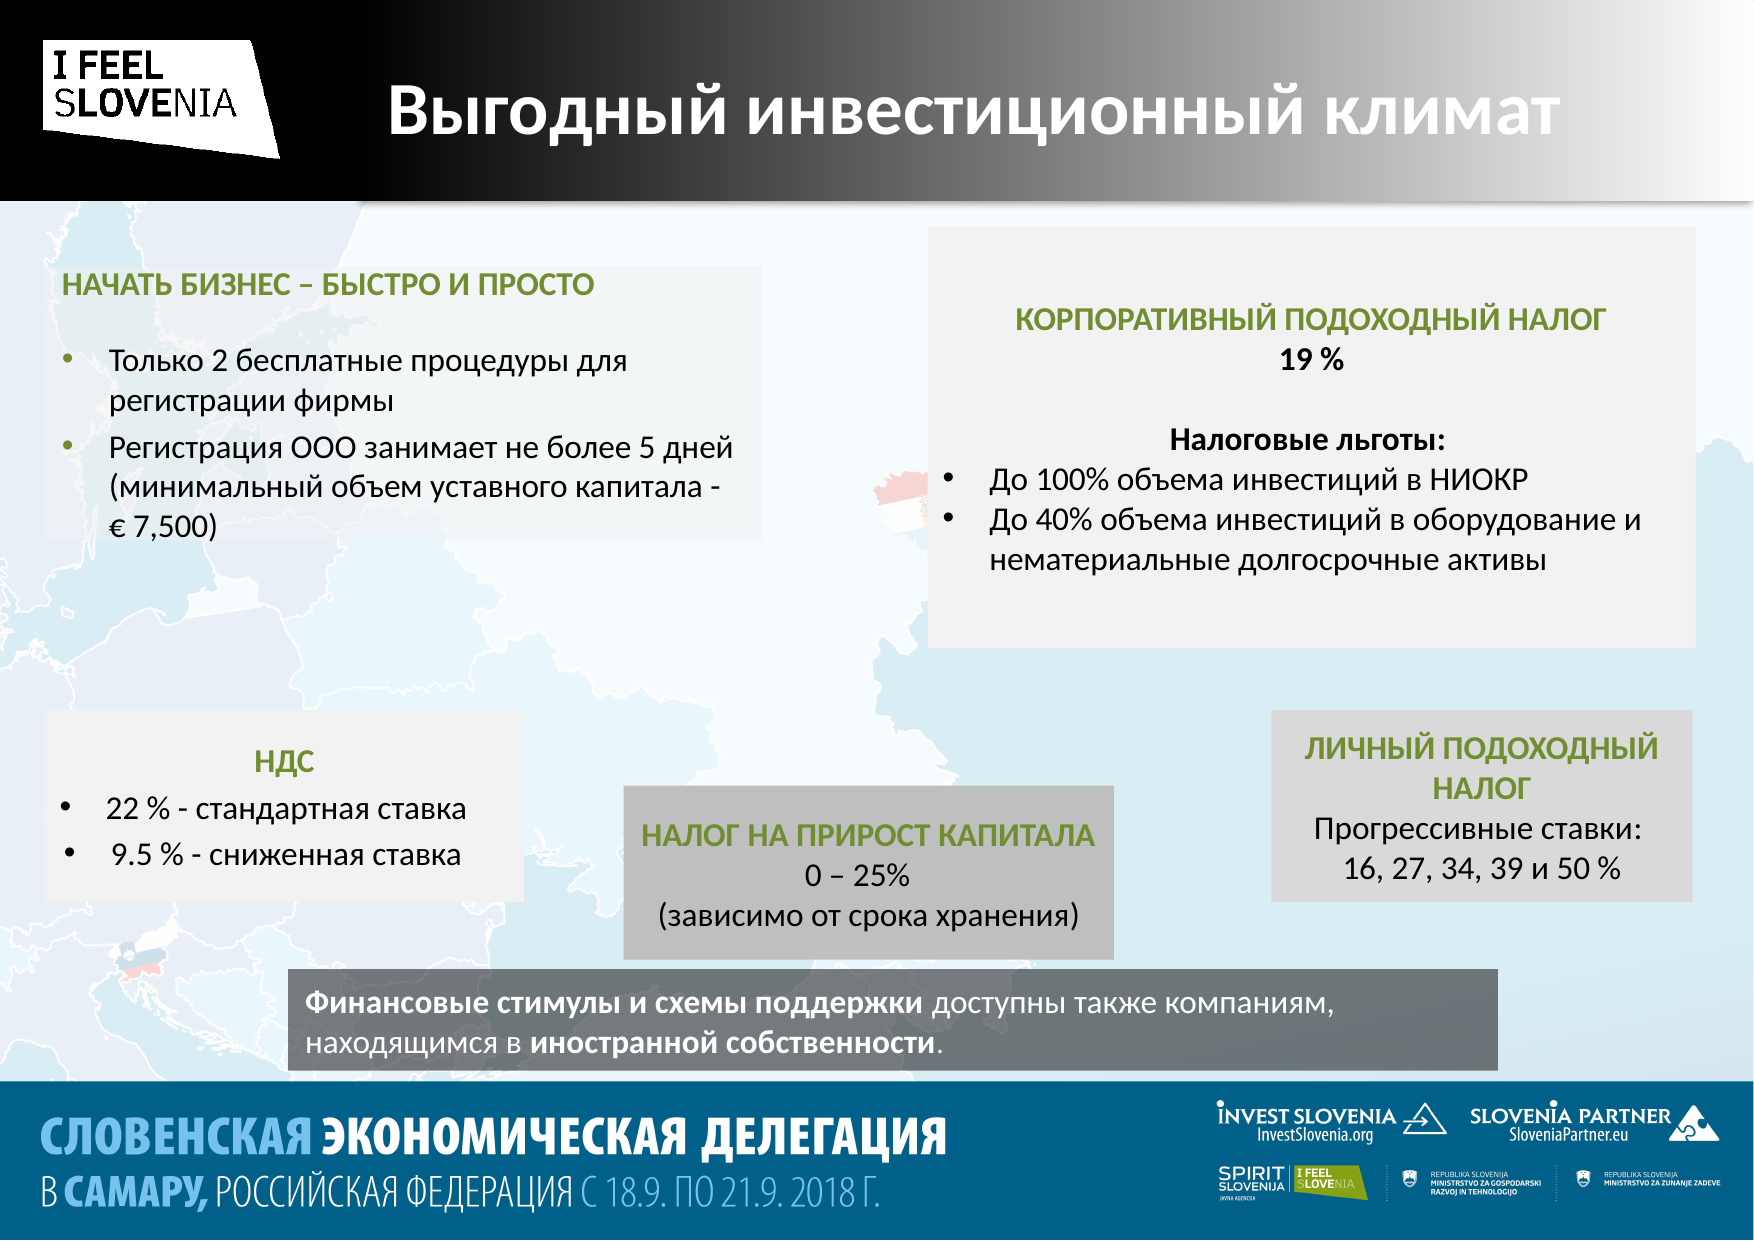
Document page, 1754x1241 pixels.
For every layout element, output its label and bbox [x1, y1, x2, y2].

picture [183, 1177, 202, 1206]
picture [1591, 1110, 1604, 1123]
picture [1316, 1109, 1331, 1123]
picture [209, 1118, 229, 1154]
picture [349, 1118, 372, 1154]
picture [1258, 1109, 1266, 1123]
picture [1603, 1132, 1608, 1140]
picture [1404, 1110, 1427, 1127]
picture [65, 1118, 90, 1154]
picture [259, 1118, 283, 1154]
picture [1242, 1109, 1254, 1122]
picture [1500, 1181, 1511, 1185]
picture [1536, 1110, 1548, 1123]
picture [329, 1188, 342, 1206]
picture [483, 1177, 489, 1206]
picture [832, 1118, 857, 1154]
picture [1607, 1109, 1617, 1123]
picture [198, 1200, 206, 1211]
picture [1269, 1109, 1277, 1123]
picture [758, 1118, 784, 1154]
picture [431, 1177, 442, 1206]
picture [549, 1177, 553, 1206]
picture [583, 1118, 604, 1154]
picture [1295, 1166, 1367, 1200]
picture [1301, 1128, 1305, 1140]
picture [96, 1118, 121, 1154]
picture [462, 1118, 495, 1154]
picture [126, 1118, 149, 1154]
picture [1273, 1167, 1284, 1179]
picture [1632, 1109, 1644, 1123]
picture [1432, 1181, 1450, 1185]
picture [408, 1183, 413, 1203]
picture [0, 202, 1754, 1081]
picture [1558, 1110, 1571, 1123]
picture [1614, 1131, 1619, 1139]
picture [608, 1118, 631, 1154]
picture [42, 1118, 62, 1154]
picture [518, 1177, 534, 1211]
picture [1667, 1181, 1691, 1186]
picture [791, 1118, 808, 1154]
picture [501, 1118, 524, 1154]
picture [634, 1118, 658, 1154]
picture [661, 1118, 685, 1154]
picture [1510, 1109, 1522, 1122]
picture [163, 1177, 181, 1206]
picture [1695, 1181, 1712, 1185]
picture [702, 1118, 732, 1162]
picture [1349, 1110, 1357, 1123]
picture [1580, 1109, 1590, 1123]
picture [234, 1118, 256, 1154]
picture [85, 1177, 105, 1206]
picture [287, 1118, 310, 1154]
picture [1483, 1109, 1490, 1123]
picture [179, 1118, 203, 1154]
picture [1492, 1109, 1507, 1123]
text_box [0, 0, 1754, 202]
picture [1660, 1109, 1670, 1123]
picture [65, 1176, 82, 1206]
picture [323, 1118, 344, 1154]
picture [1295, 1109, 1303, 1123]
picture [434, 1118, 459, 1154]
picture [894, 1118, 917, 1154]
picture [156, 1118, 173, 1154]
picture [1279, 1109, 1289, 1123]
picture [815, 1118, 833, 1154]
picture [531, 1118, 554, 1154]
picture [109, 1177, 136, 1206]
picture [374, 1118, 399, 1154]
picture [1472, 1109, 1480, 1123]
picture [737, 1118, 754, 1154]
picture [139, 1177, 159, 1206]
picture [1234, 1167, 1242, 1179]
picture [1383, 1110, 1395, 1123]
picture [445, 1177, 463, 1212]
picture [1577, 1171, 1590, 1185]
picture [1333, 1110, 1345, 1123]
picture [1620, 1109, 1629, 1123]
picture [405, 1118, 428, 1154]
picture [561, 1118, 579, 1154]
picture [1515, 1128, 1519, 1140]
picture [1403, 1171, 1416, 1185]
picture [922, 1118, 945, 1154]
picture [310, 1177, 314, 1206]
picture [43, 1177, 52, 1206]
picture [414, 1176, 419, 1206]
picture [365, 1190, 377, 1202]
picture [1404, 1128, 1446, 1134]
picture [348, 1177, 355, 1206]
picture [863, 1118, 889, 1162]
picture [1525, 1109, 1533, 1123]
picture [1582, 1130, 1587, 1139]
picture [255, 1182, 260, 1205]
picture [1361, 1110, 1373, 1123]
picture [1670, 1106, 1719, 1140]
picture [1226, 1109, 1239, 1123]
picture [468, 1177, 478, 1206]
picture [1307, 1109, 1314, 1123]
picture [1605, 1181, 1622, 1185]
picture [1648, 1109, 1656, 1123]
picture [299, 1177, 303, 1206]
picture [1253, 1167, 1264, 1178]
picture [218, 1177, 224, 1206]
picture [499, 1190, 510, 1199]
picture [539, 1177, 543, 1206]
picture [320, 1177, 324, 1206]
picture [289, 1177, 293, 1206]
